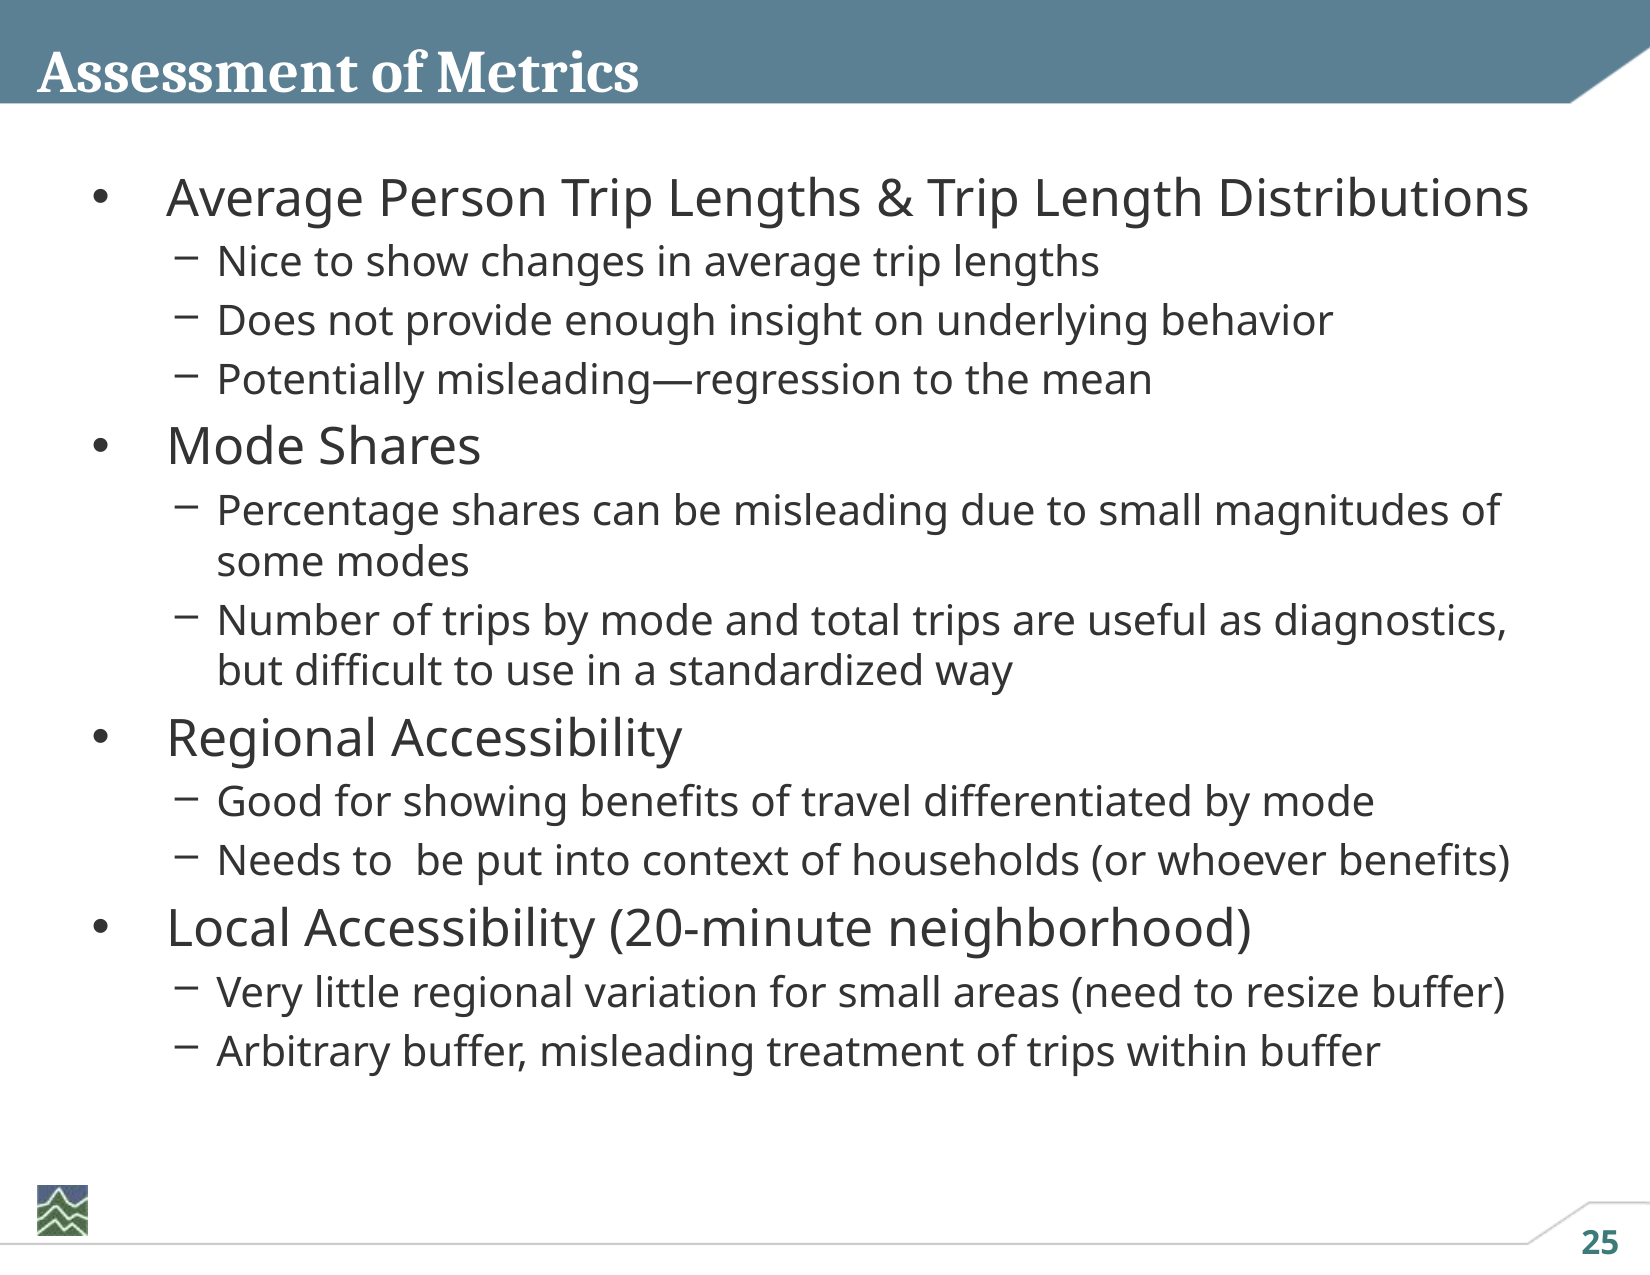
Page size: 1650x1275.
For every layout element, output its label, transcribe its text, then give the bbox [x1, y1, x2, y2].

list Average Person Trip Lengths & Trip Length Distributions Nice to show changes in average trip lengths Does not provide enough insight on underlying behavior Potentially misleading—regression to the mean Mode Shares Percentage shares can be misleading due to small magnitudes of some modes Number of trips by mode and total trips are useful as diagnostics, but difficult to use in a standardized way Regional Accessibility Good for showing benefits of travel differentiated by mode Needs to be put into context of households (or whoever benefits) Local Accessibility (20-minute neighborhood) Very little regional variation for small areas (need to resize buffer) Arbitrary buffer, misleading treatment of trips within buffer [74, 155, 1576, 1176]
picture [0, 0, 1650, 1275]
title Assessment of Metrics [37, 13, 1568, 113]
